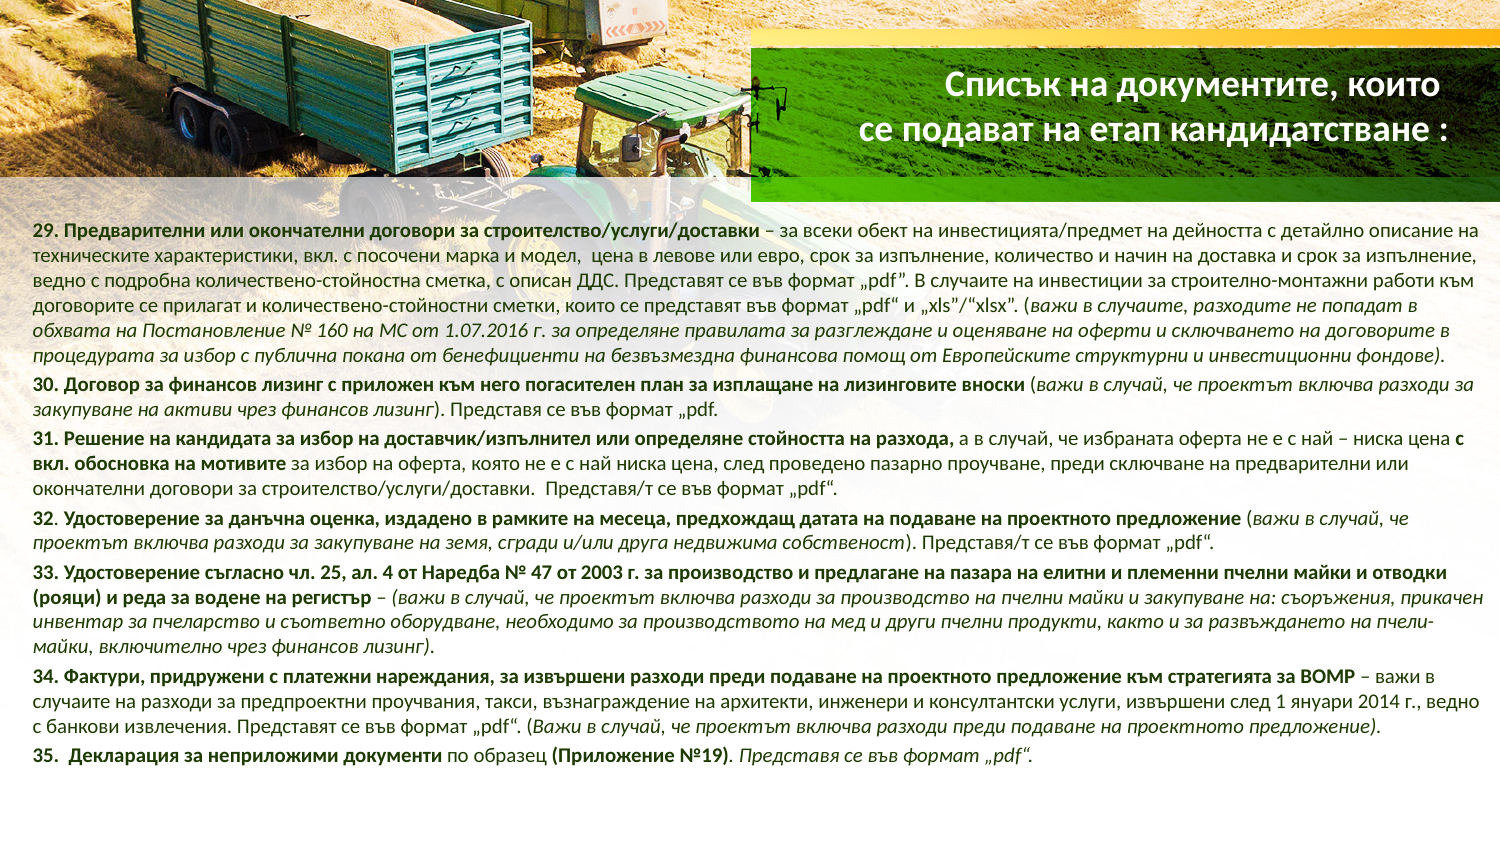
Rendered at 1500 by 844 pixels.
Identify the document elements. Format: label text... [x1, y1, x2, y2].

list 29. Предварителни или окончателни договори за строителство/услуги/доставки – за всеки обект на инвестицията/предмет на дейността с детайлно описание на техническите характеристики, вкл. с посочени марка и модел, цена в левове или евро, срок за изпълнение, количество и начин на доставка и срок за изпълнение, ведно с подробна количествено-стойностна сметка, с описан ДДС. Представят се във формат „pdf”. В случаите на инвестиции за строително-монтажни работи към договорите се прилагат и количествено-стойностни сметки, които се представят във формат „pdf“ и „xls”/“xlsх”. (важи в случаите, разходите не попадат в обхвата на Постановление № 160 на МС от 1.07.2016 г. за определяне правилата за разглеждане и оценяване на оферти и сключването на договорите в процедурата за избор с публична покана от бенефициенти на безвъзмездна финансова помощ от Европейските структурни и инвестиционни фондове). 30. Договор за финансов лизинг с приложен към него погасителен план за изплащане на лизинговите вноски (важи в случай, че проектът включва разходи за закупуване на активи чрез финансов лизинг). Представя се във формат „pdf. 31. Решение на кандидата за избор на доставчик/изпълнител или определяне стойността на разхода, а в случай, че избраната оферта не е с най – ниска цена с вкл. обосновка на мотивите за избор на оферта, която не е с най ниска цена, след проведено пазарно проучване, преди сключване на предварителни или окончателни договори за строителство/услуги/доставки. Представя/т се във формат „pdf“. 32. Удостоверение за данъчна оценка, издадено в рамките на месеца, предхождащ датата на подаване на проектното предложение (важи в случай, че проектът включва разходи за закупуване на земя, сгради и/или друга недвижима собственост). Представя/т се във формат „pdf“. 33. Удостоверение съгласно чл. 25, ал. 4 от Наредба № 47 от 2003 г. за производство и предлагане на пазара на елитни и племенни пчелни майки и отводки (рояци) и реда за водене на регистър – (важи в случай, че проектът включва разходи за производство на пчелни майки и закупуване на: съоръжения, прикачен инвентар за пчеларство и съответно оборудване, необходимо за производството на мед и други пчелни продукти, както и за развъждането на пчели-майки, включително чрез финансов лизинг). 34. Фактури, придружени с платежни нареждания, за извършени разходи преди подаване на проектното предложение към стратегията за ВОМР – важи в случаите на разходи за предпроектни проучвания, такси, възнаграждение на архитекти, инженери и консултантски услуги, извършени след 1 януари 2014 г., ведно с банкови извлечения. Представят се във формат „pdf“. (Важи в случай, че проектът включва разходи преди подаване на проектното предложение). 35. Декларация за неприложими документи по образец (Приложение №19). Представя се във формат „pdf“. [17, 208, 1500, 761]
title Списък на документите, които се подават на етап кандидатстване : [111, 79, 1465, 180]
picture [0, 0, 1500, 844]
